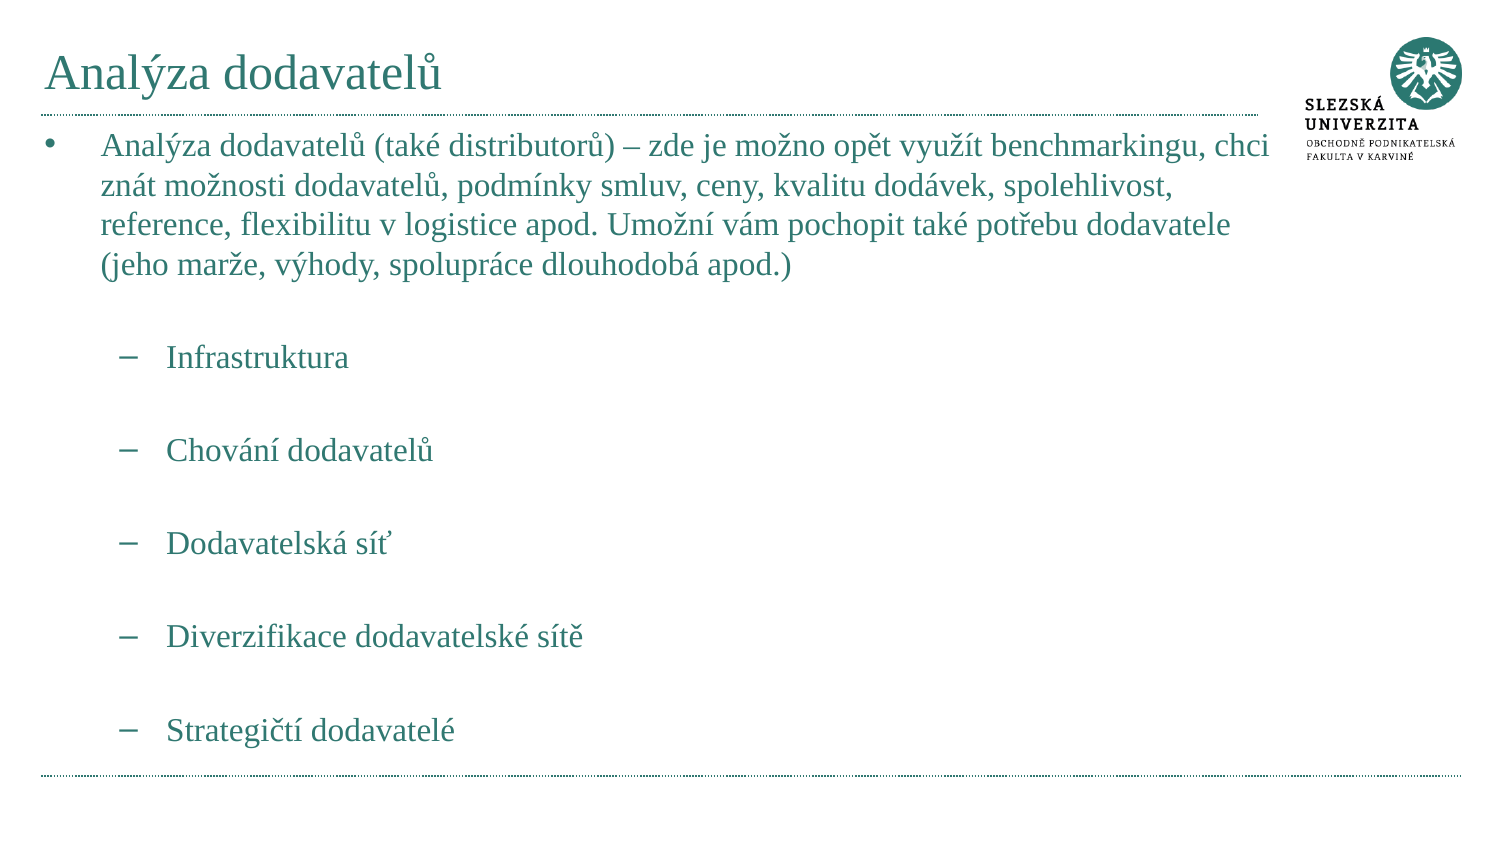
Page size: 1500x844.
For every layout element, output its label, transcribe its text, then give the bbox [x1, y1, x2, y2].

picture [1305, 37, 1462, 160]
text_box Analýza dodavatelů (také distributorů) – zde je možno opět využít benchmarkingu, chci znát možnosti dodavatelů, podmínky smluv, ceny, kvalitu dodávek, spolehlivost, reference, flexibilitu v logistice apod. Umožní vám pochopit také potřebu dodavatele (jeho marže, výhody, spolupráce dlouhodobá apod.) Infrastruktura Chování dodavatelů Dodavatelská síť Diverzifikace dodavatelské sítě Strategičtí dodavatelé [29, 115, 1306, 777]
title Analýza dodavatelů [29, 32, 668, 116]
